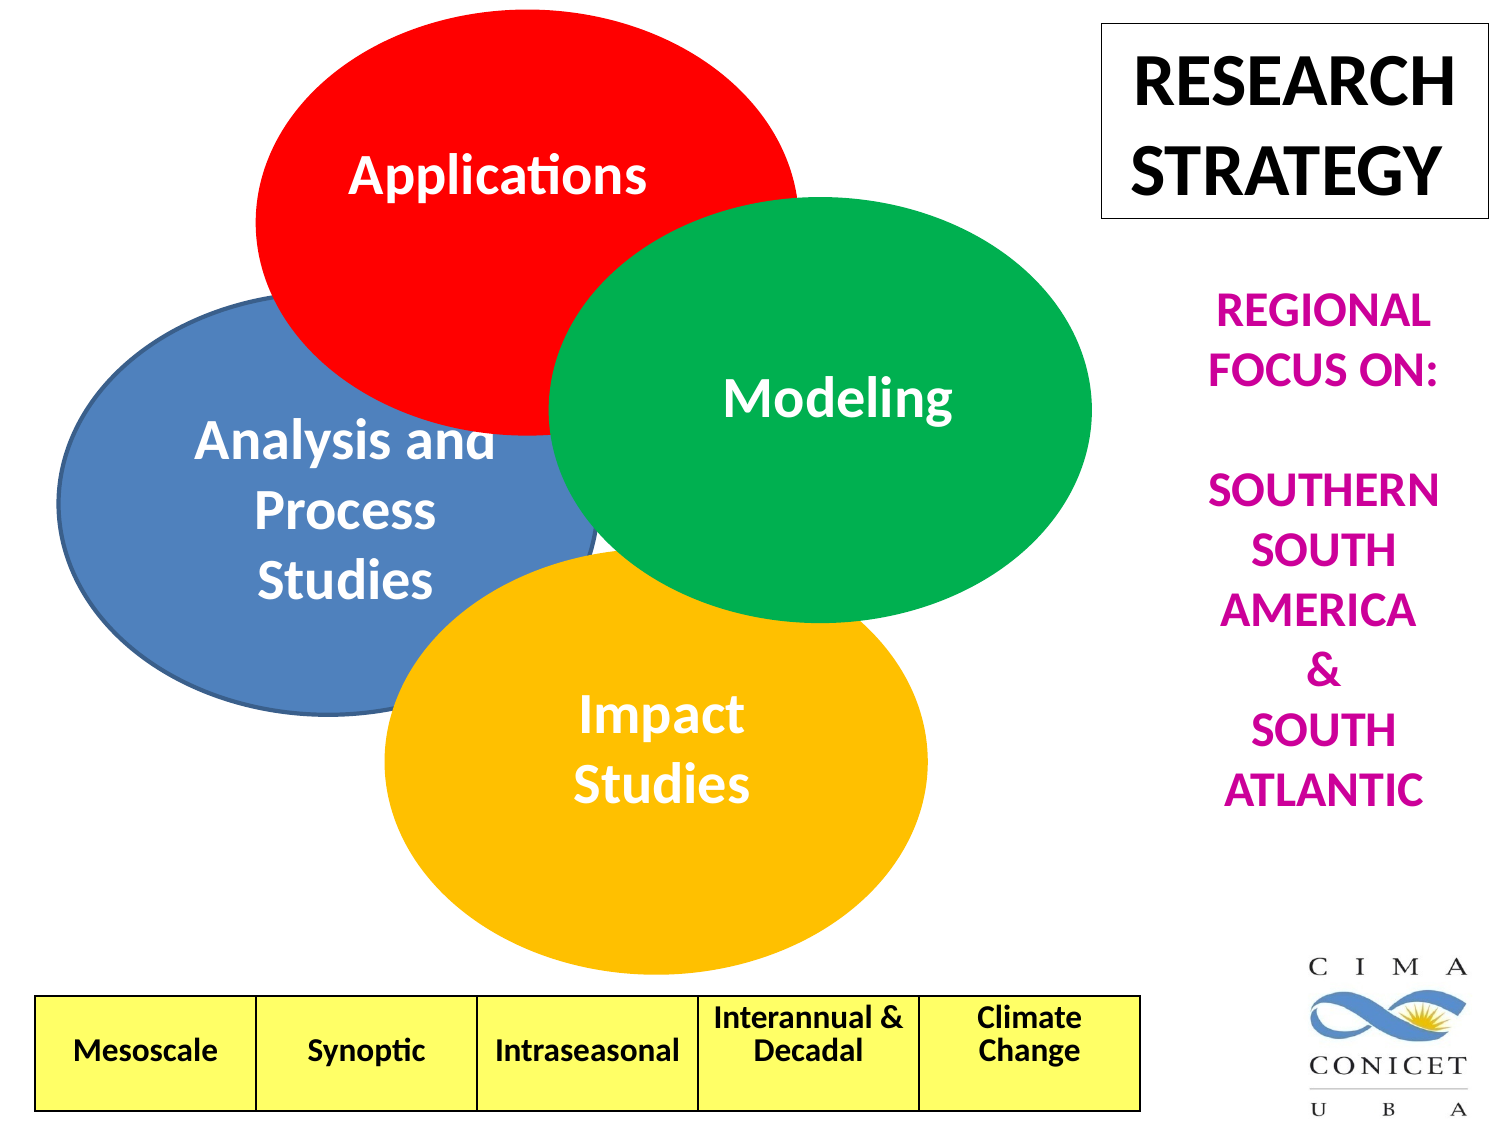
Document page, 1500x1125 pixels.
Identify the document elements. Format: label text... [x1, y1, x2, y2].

text_box RESEARCH STRATEGY [1101, 23, 1489, 219]
table_header Climate Change [920, 997, 1139, 1110]
table_header Synoptic [257, 997, 476, 1110]
table_header Mesoscale [36, 997, 255, 1110]
picture [1275, 948, 1500, 1125]
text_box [386, 550, 926, 973]
table_header Intraseasonal [478, 997, 697, 1110]
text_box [257, 11, 798, 434]
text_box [550, 198, 1091, 622]
text_box REGIONAL FOCUS ON: SOUTHERN SOUTH AMERICA & SOUTH ATLANTIC [1171, 269, 1477, 825]
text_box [58, 292, 545, 716]
table_header Interannual & Decadal [699, 997, 918, 1110]
